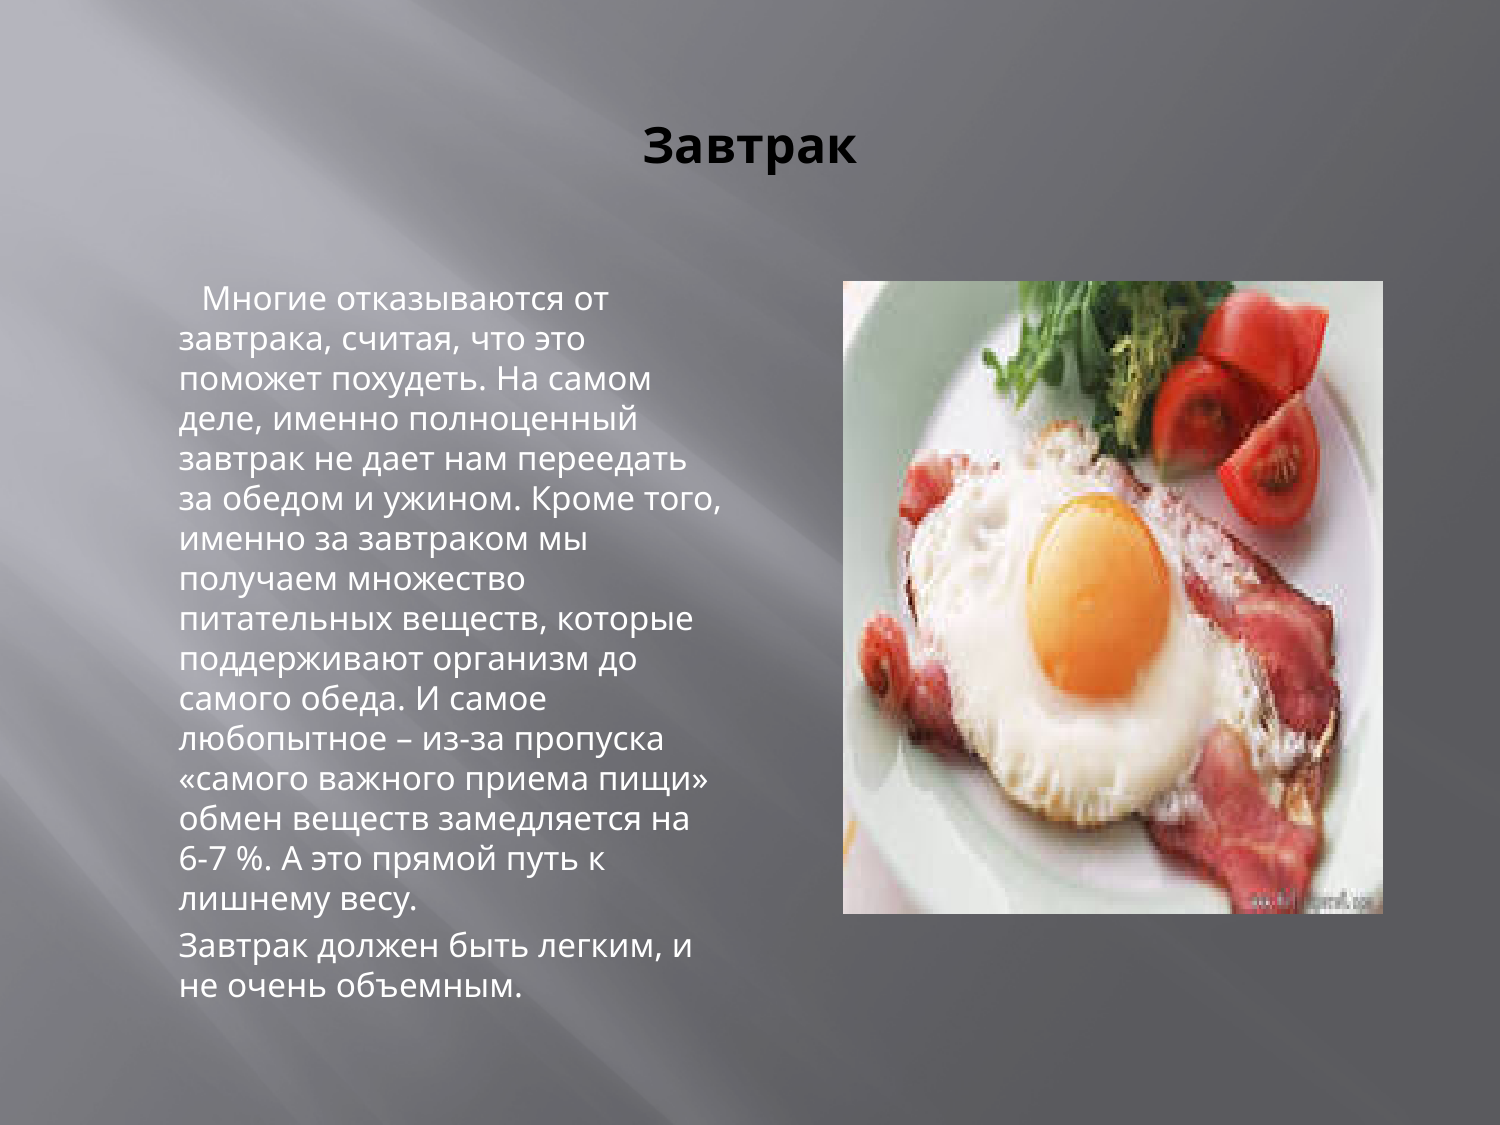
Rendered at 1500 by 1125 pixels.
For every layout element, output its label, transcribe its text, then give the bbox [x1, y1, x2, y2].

list Многие отказываются от завтрака, считая, что это поможет похудеть. На самом деле, именно полноценный завтрак не дает нам переедать за обедом и ужином. Кроме того, именно за завтраком мы получаем множество питательных веществ, которые поддерживают организм до самого обеда. И самое любопытное – из-за пропуска «самого важного приема пищи» обмен веществ замедляется на 6-7 %. А это прямой путь к лишнему весу. Завтрак должен быть легким, и не очень объемным. [82, 269, 745, 1012]
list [843, 280, 1383, 915]
title Завтрак [75, 45, 1425, 233]
